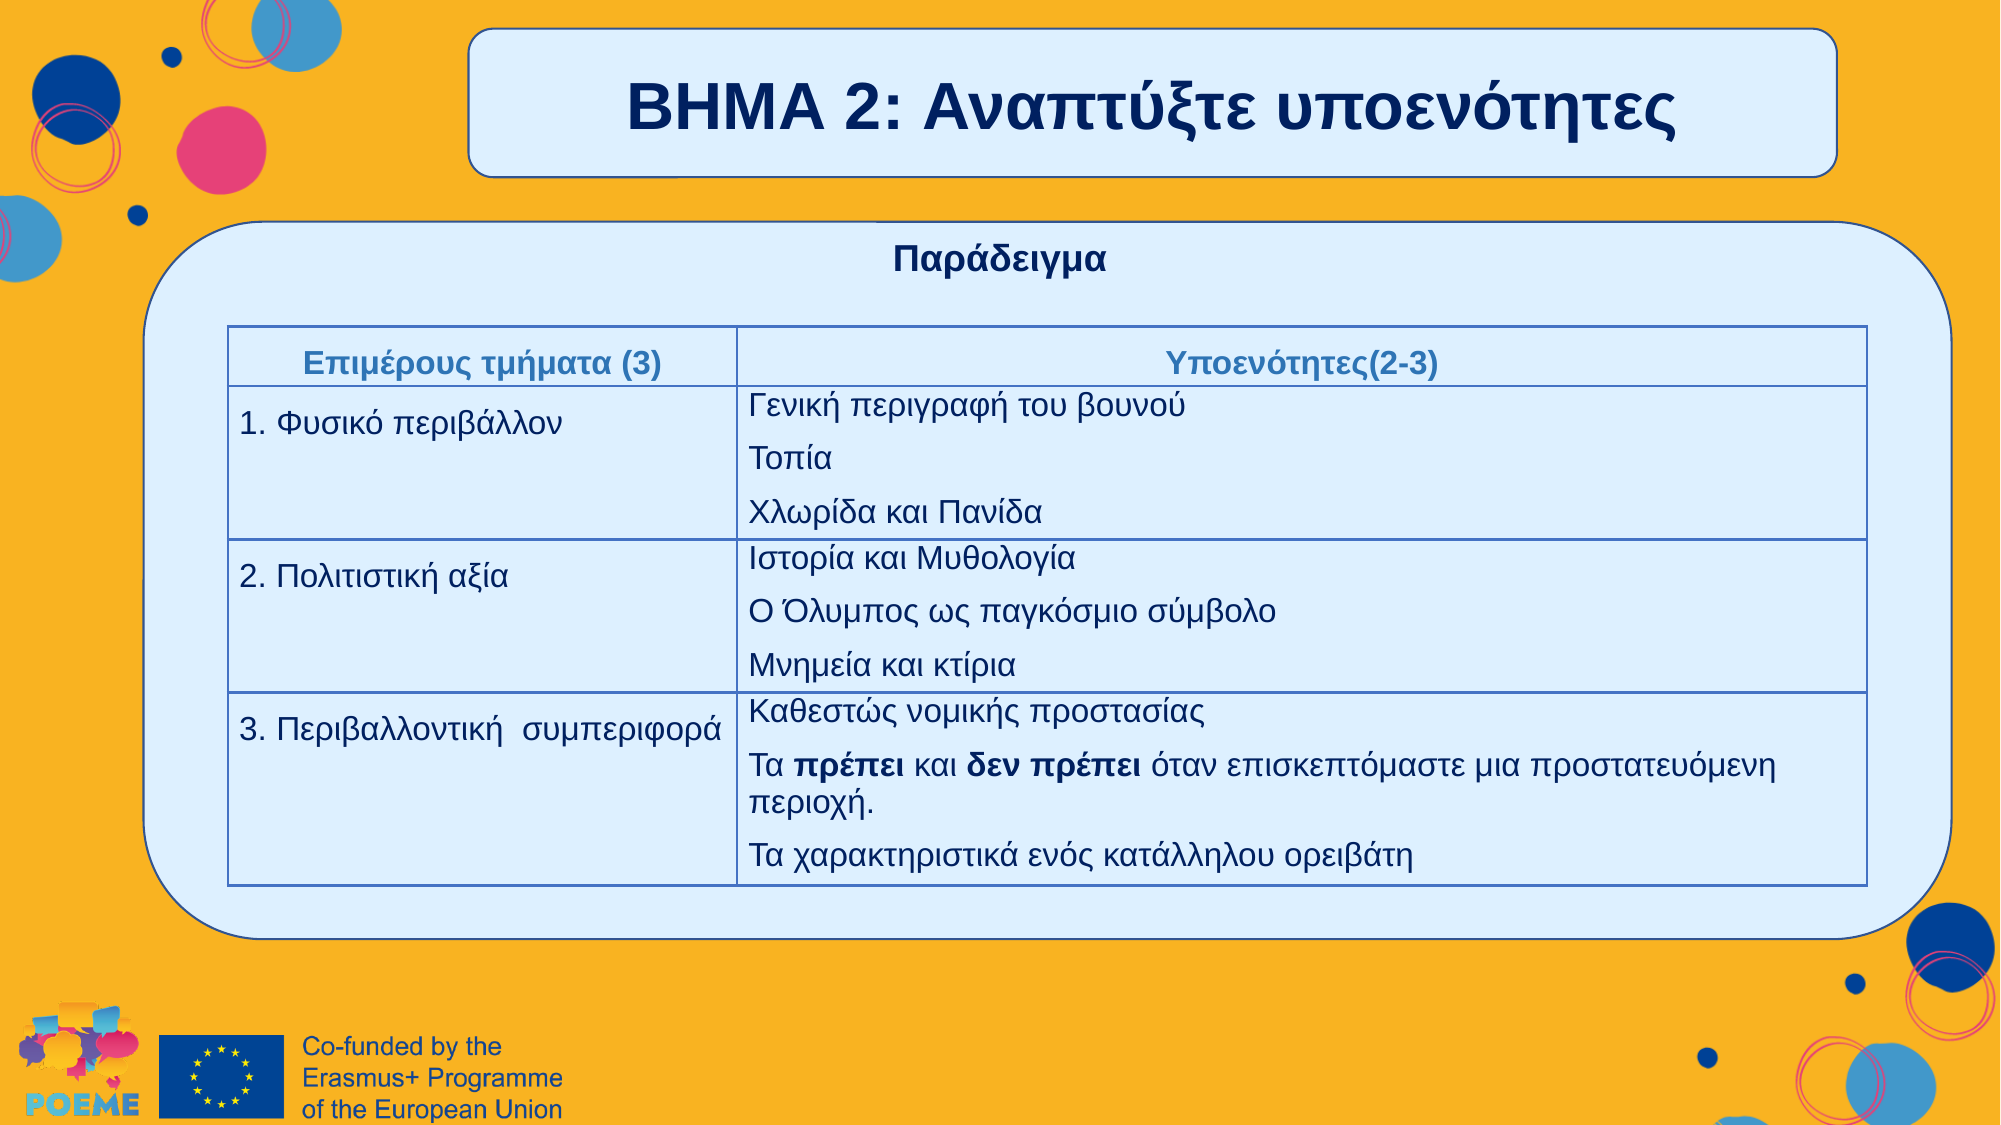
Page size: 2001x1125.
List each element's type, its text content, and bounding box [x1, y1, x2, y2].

table_cell Καθεστώς νομικής προστασίας Τα πρέπει και δεν πρέπει όταν επισκεπτόμαστε μια προστατευόμενη περιοχή. Τα χαρακτηριστικά ενός κατάλληλου ορειβάτη [738, 694, 1866, 884]
text_box [142, 220, 1953, 941]
table_cell Ιστορία και Μυθολογία Ο Όλυμπος ως παγκόσμιο σύμβολο Μνημεία και κτίρια [738, 541, 1866, 691]
picture [0, 0, 2001, 1125]
table_cell 3. Περιβαλλοντική συμπεριφορά [229, 694, 736, 884]
table_cell 1. Φυσικό περιβάλλον [229, 387, 736, 538]
text_box Παράδειγμα [878, 226, 1122, 287]
table_cell 2. Πολιτιστική αξία [229, 541, 736, 691]
table_header Υποενότητες(2-3) [738, 328, 1866, 385]
table_header Επιμέρους τμήματα (3) [229, 328, 736, 385]
text_box ΒΗΜΑ 2: Αναπτύξτε υποενότητες [467, 27, 1839, 179]
table_cell Γενική περιγραφή του βουνού Τοπία Χλωρίδα και Πανίδα [738, 387, 1866, 538]
